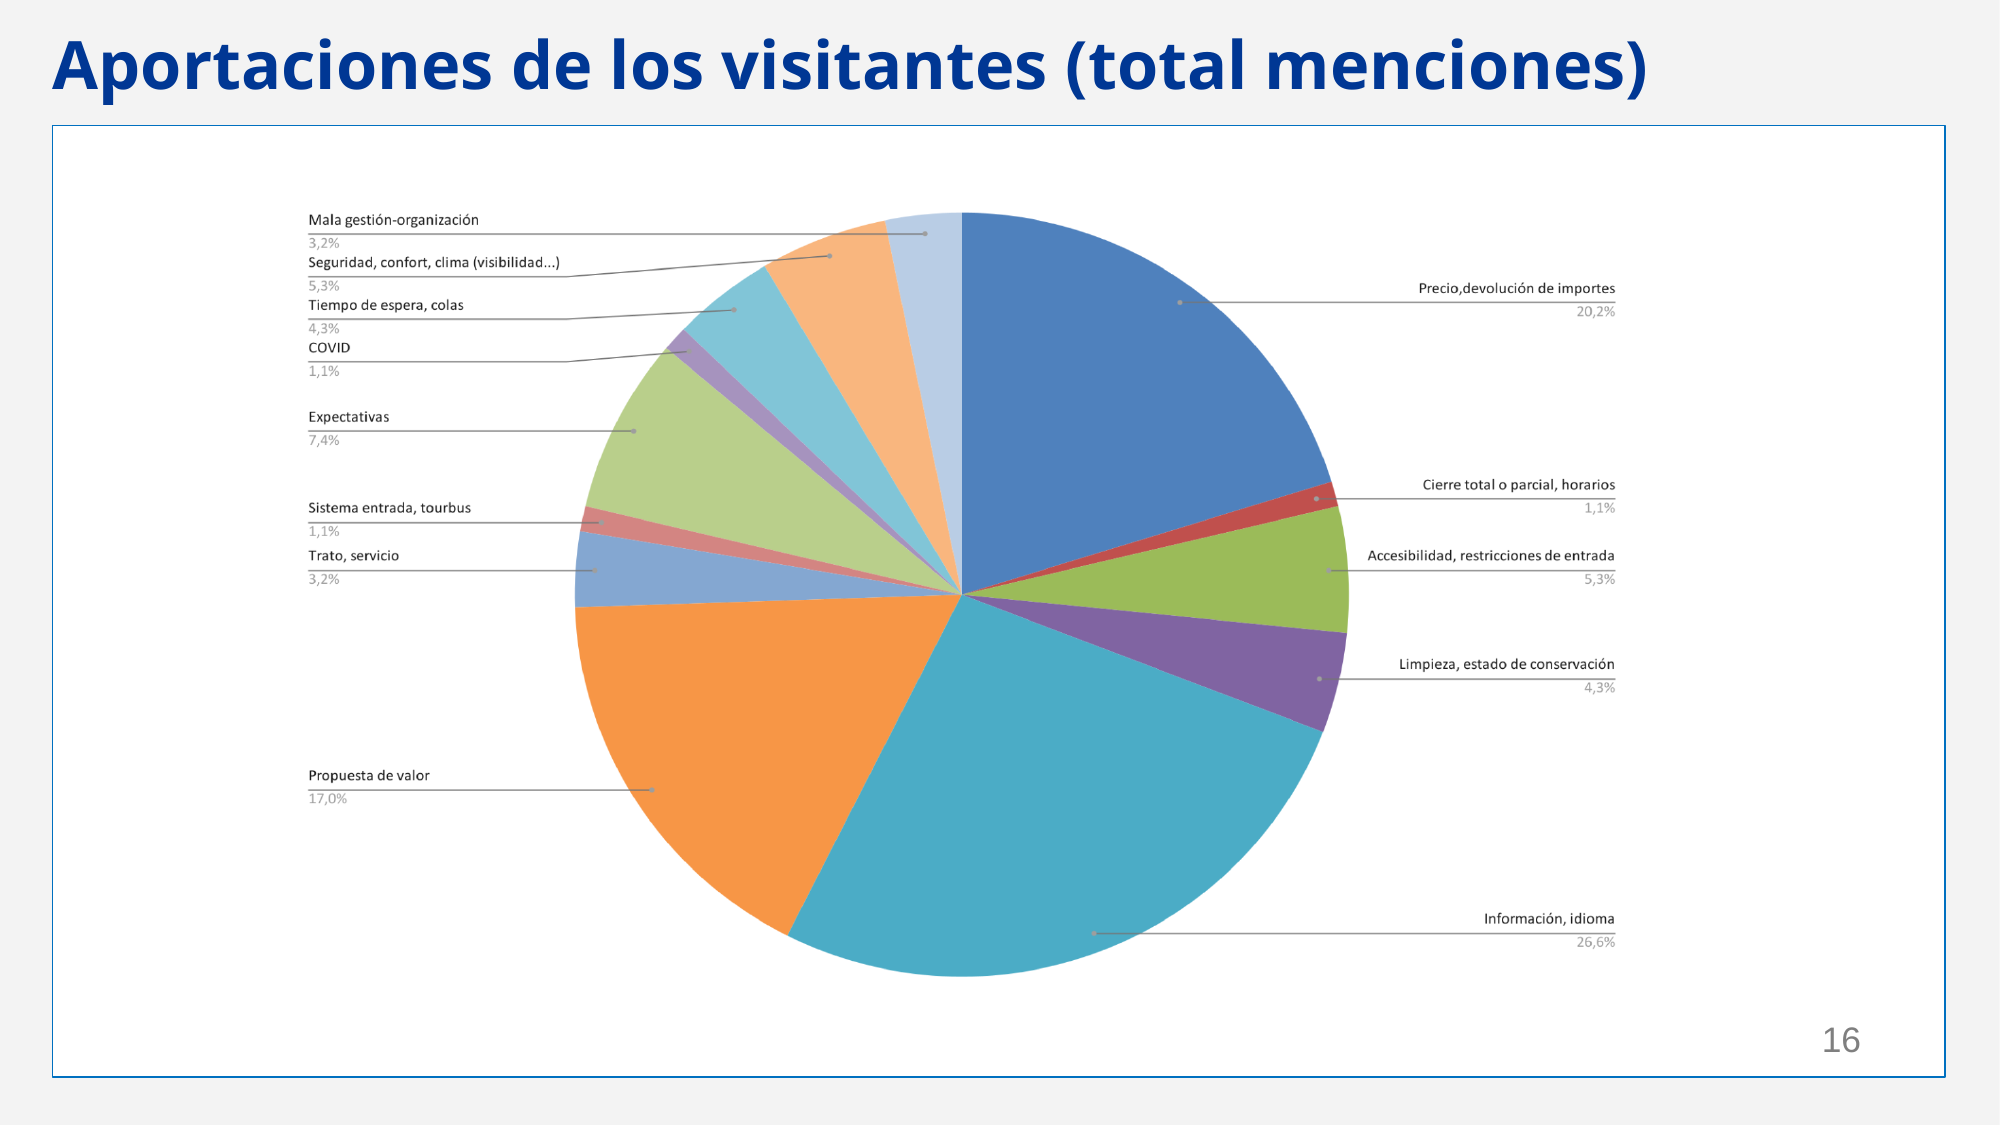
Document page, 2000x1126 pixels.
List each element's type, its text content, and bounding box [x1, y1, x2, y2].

text_box [52, 125, 1945, 1078]
text_box Aportaciones de los visitantes (total menciones) [52, 0, 1945, 125]
picture [265, 170, 1658, 1019]
slide_number ‹#› [1412, 1008, 1880, 1069]
